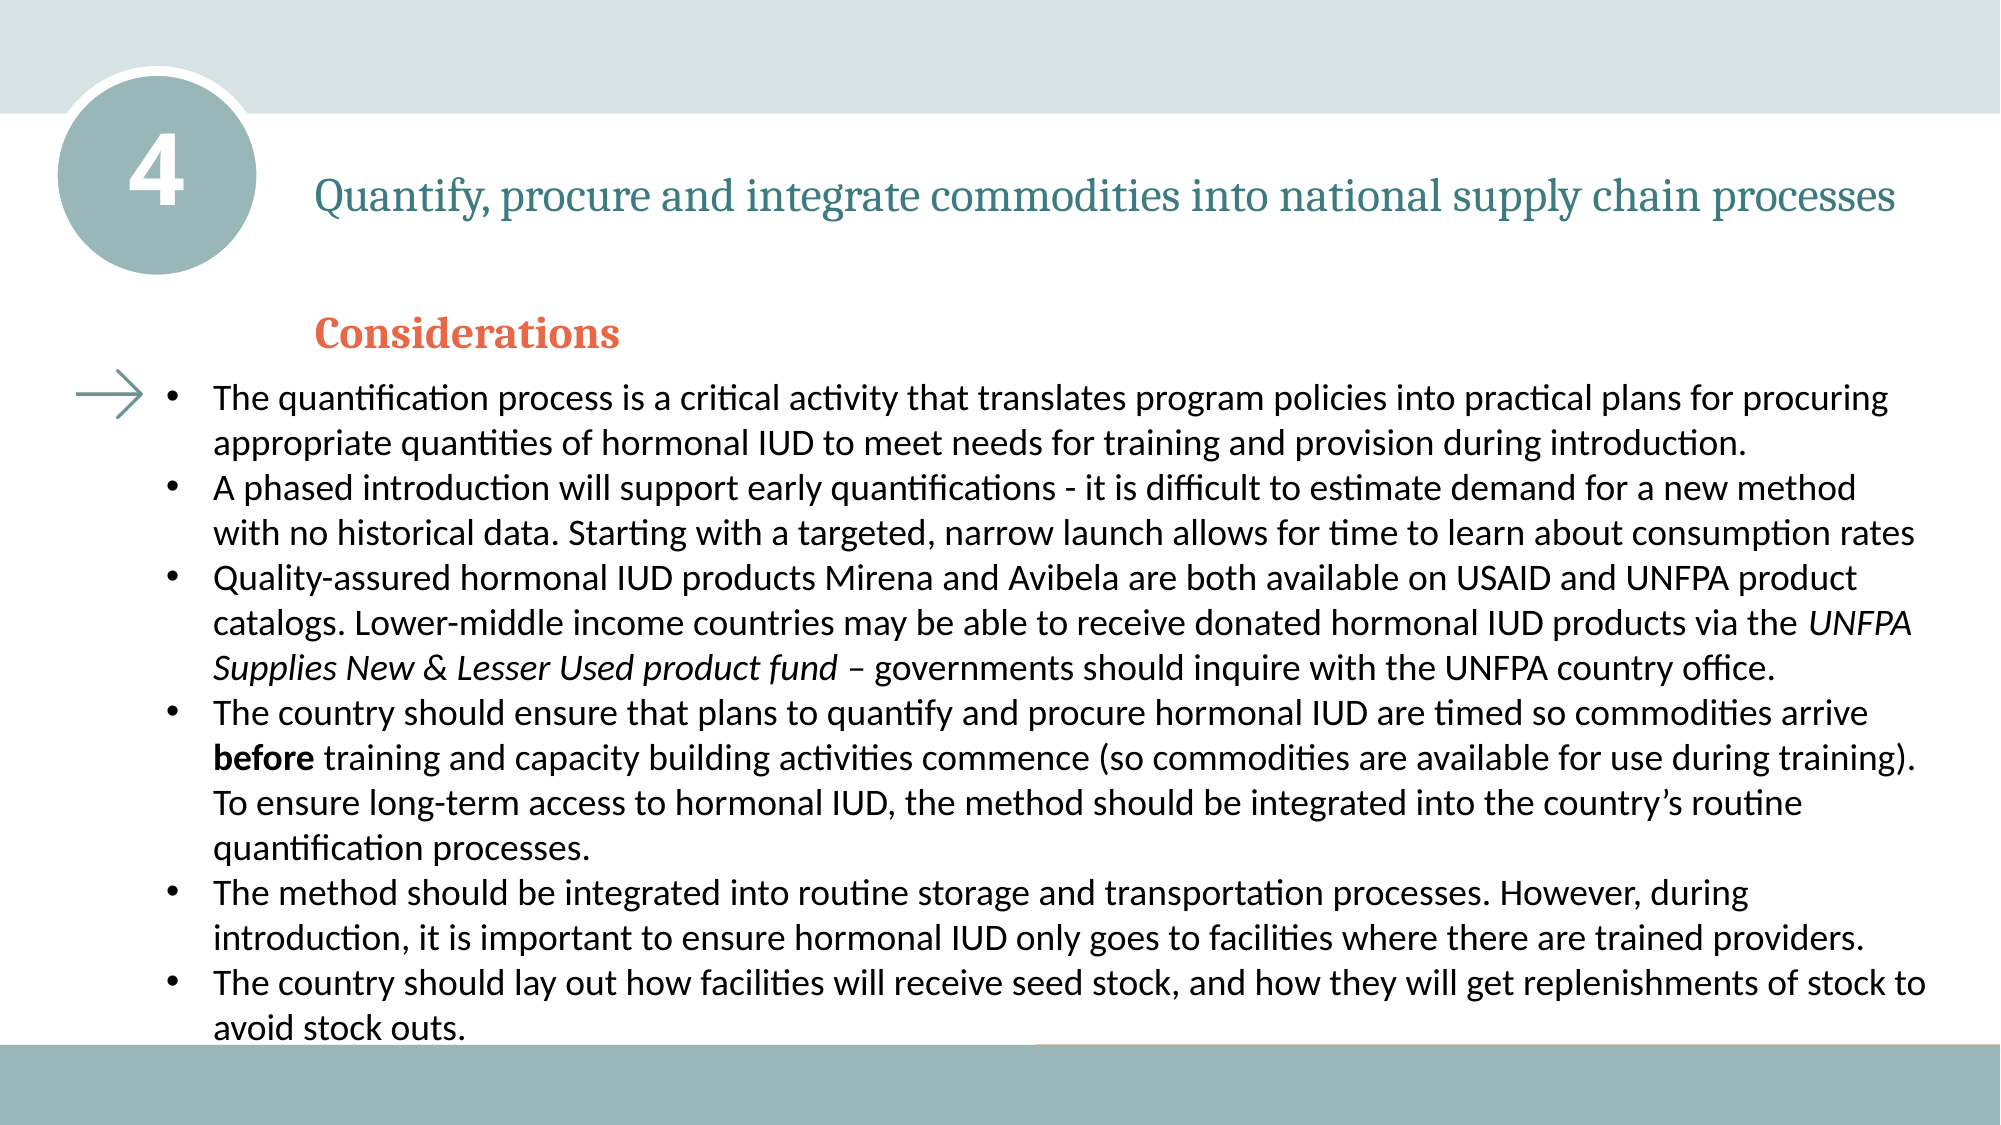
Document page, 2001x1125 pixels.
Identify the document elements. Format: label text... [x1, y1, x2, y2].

text_box [0, 1044, 2000, 1125]
picture [75, 318, 152, 469]
text_box The quantification process is a critical activity that translates program policies into practical plans for procuring appropriate quantities of hormonal IUD to meet needs for training and provision during introduction. A phased introduction will support early quantifications - it is difficult to estimate demand for a new method with no historical data. Starting with a targeted, narrow launch allows for time to learn about consumption rates Quality-assured hormonal IUD products Mirena and Avibela are both available on USAID and UNFPA product catalogs. Lower-middle income countries may be able to receive donated hormonal IUD products via the UNFPA Supplies New & Lesser Used product fund – governments should inquire with the UNFPA country office. The country should ensure that plans to quantify and procure hormonal IUD are timed so commodities arrive before training and capacity building activities commence (so commodities are available for use during training). To ensure long-term access to hormonal IUD, the method should be integrated into the country’s routine quantification processes. The method should be integrated into routine storage and transportation processes. However, during introduction, it is important to ensure hormonal IUD only goes to facilities where there are trained providers. The country should lay out how facilities will receive seed stock, and how they will get replenishments of stock to avoid stock outs. [151, 365, 1948, 1044]
list Considerations [299, 301, 682, 365]
title Quantify, procure and integrate commodities into national supply chain processes [299, 156, 1948, 237]
list 4 [106, 109, 208, 237]
